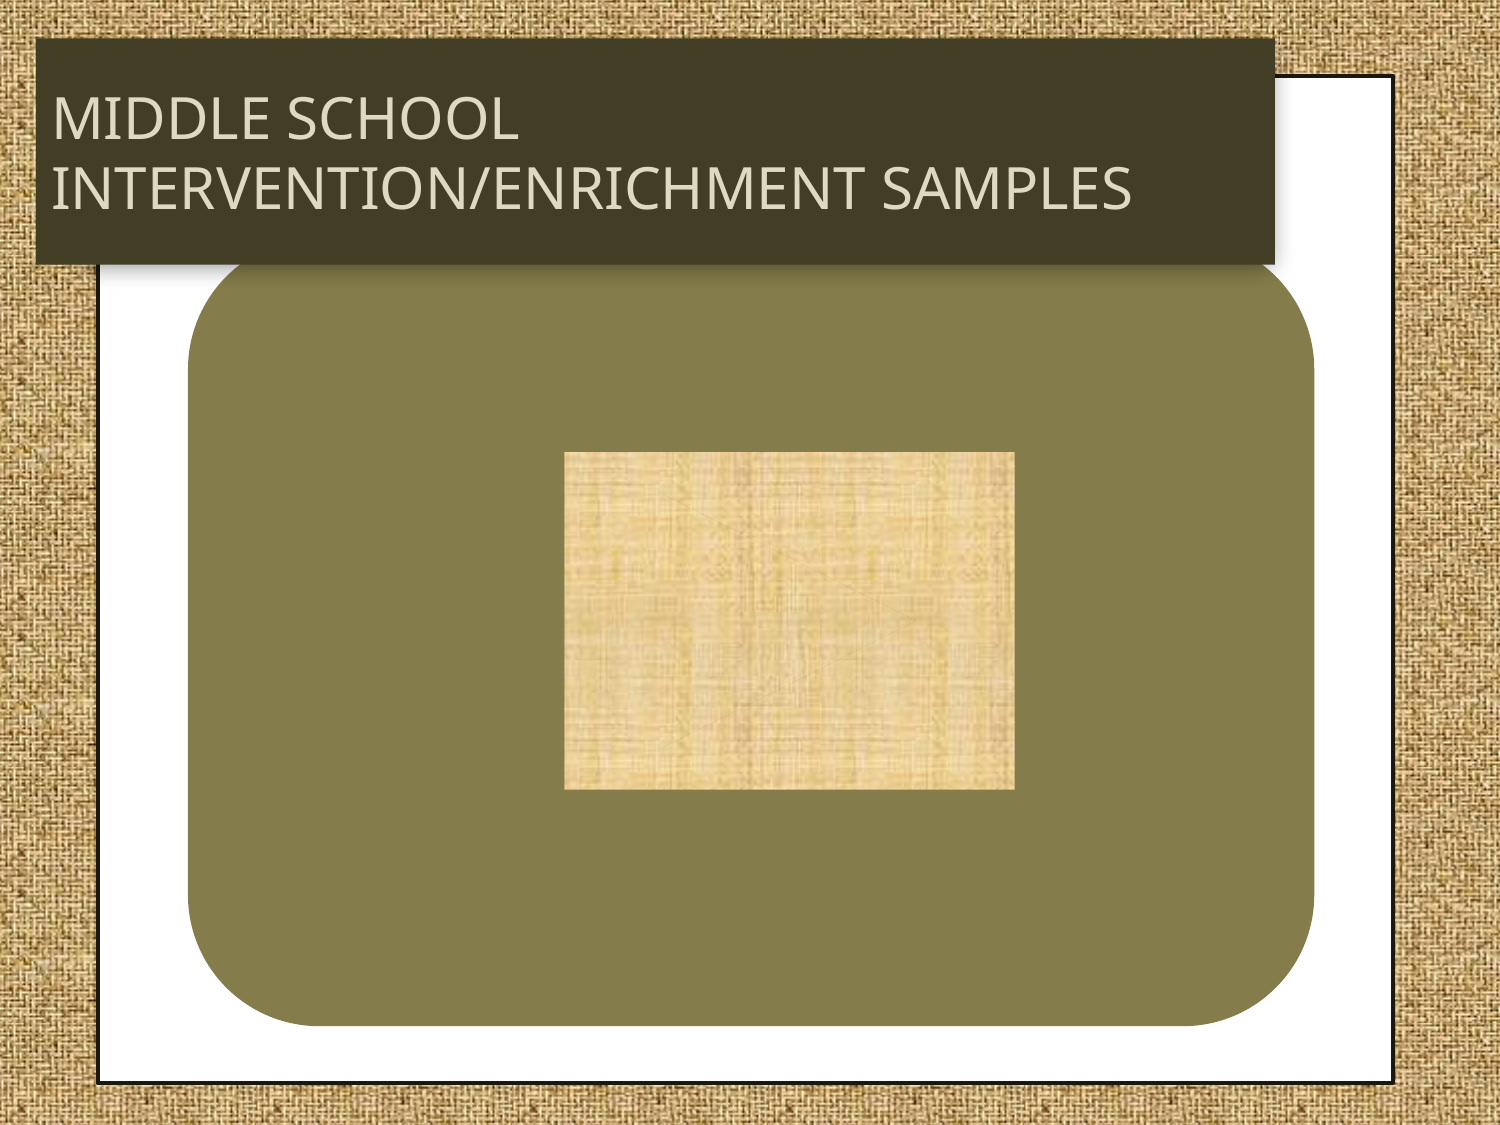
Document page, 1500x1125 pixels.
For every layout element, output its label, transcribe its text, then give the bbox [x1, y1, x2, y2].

picture [0, 0, 1500, 1125]
title Middle School Intervention/Enrichment Samples [35, 38, 1275, 265]
text_box [564, 452, 1015, 790]
